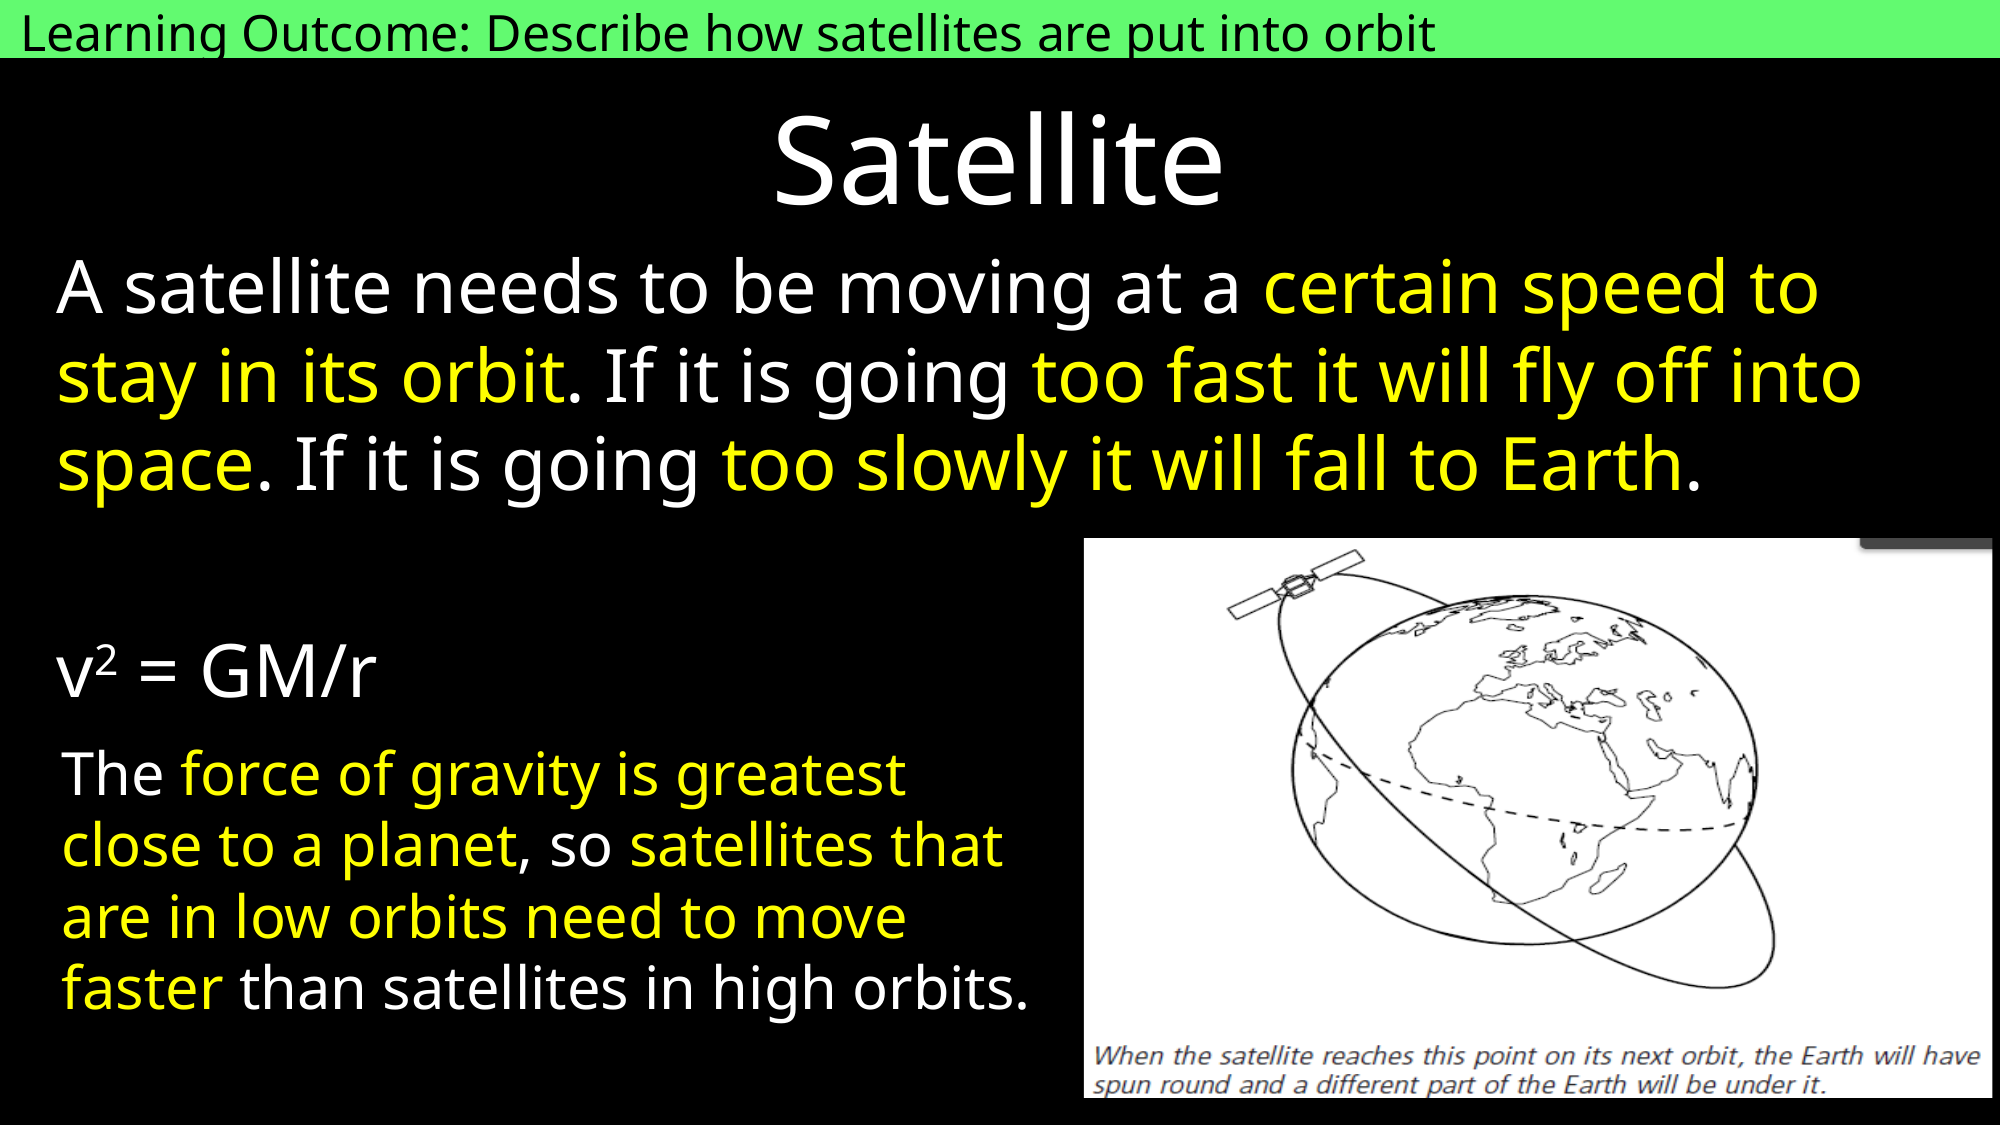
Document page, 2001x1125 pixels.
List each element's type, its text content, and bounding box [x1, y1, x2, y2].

text_box Learning Outcome: Describe how satellites are put into orbit [0, 0, 2000, 58]
title Satellite [99, 78, 1900, 224]
text_box [23, 538, 1084, 1119]
list A satellite needs to be moving at a certain speed to stay in its orbit. If it is going too fast it will fly off into space. If it is going too slowly it will fall to Earth. v2 = GM/r [41, 224, 1959, 538]
text_box The force of gravity is greatest close to a planet, so satellites that are in low orbits need to move faster than satellites in high orbits. [41, 715, 1055, 1098]
picture [1083, 538, 1993, 1098]
